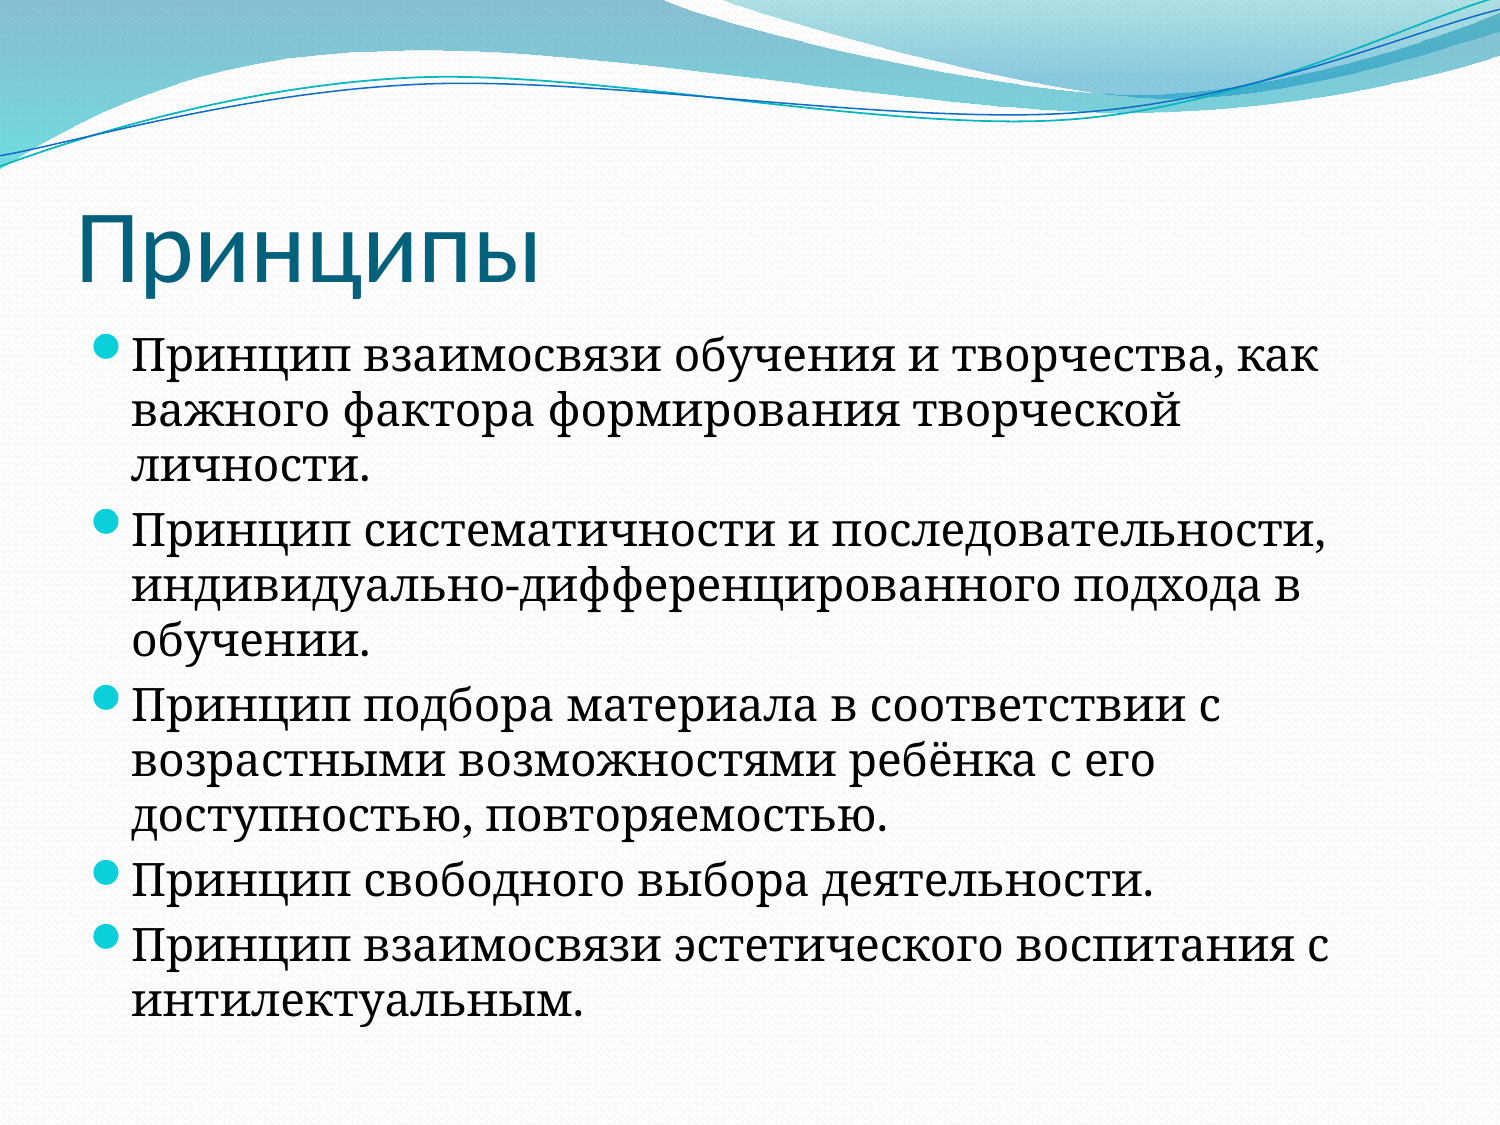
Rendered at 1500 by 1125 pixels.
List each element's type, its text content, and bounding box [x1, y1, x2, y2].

list Принцип взаимосвязи обучения и творчества, как важного фактора формирования творческой личности. Принцип систематичности и последовательности, индивидуально-дифференцированного подхода в обучении. Принцип подбора материала в соответствии с возрастными возможностями ребёнка с его доступностью, повторяемостью. Принцип свободного выбора деятельности. Принцип взаимосвязи эстетического воспитания с интилектуальным. [75, 317, 1425, 1038]
title Принципы [75, 115, 1425, 303]
